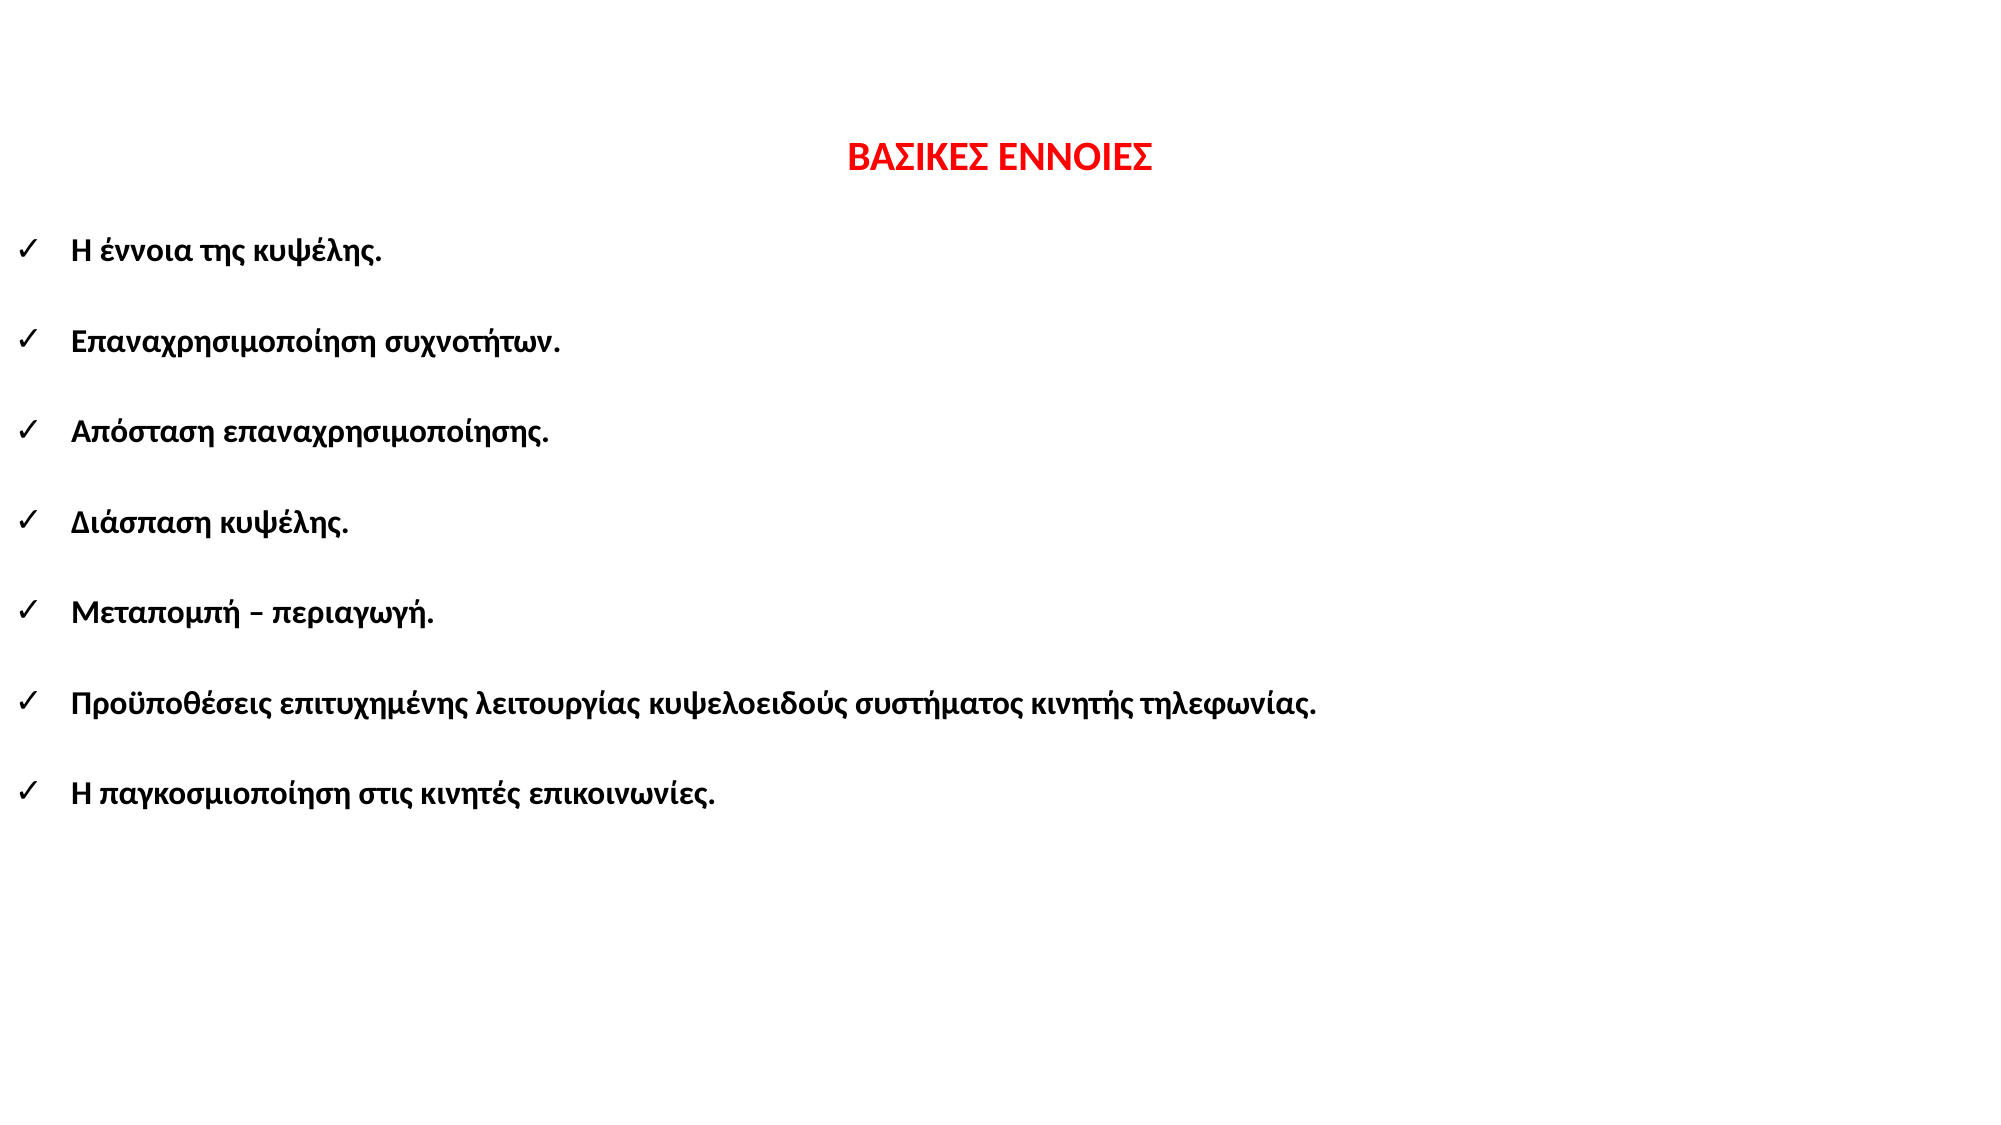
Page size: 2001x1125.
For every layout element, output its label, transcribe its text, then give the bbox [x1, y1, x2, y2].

text_box ΒΑΣΙΚΕΣ ΕΝΝΟΙΕΣ Η έννοια της κυψέλης. Επαναχρησιµοποίηση συχνοτήτων. Απόσταση επαναχρησιµοποίησης. Διάσπαση κυψέλης. Μεταποµπή – περιαγωγή. Προϋποθέσεις επιτυχηµένης λειτουργίας κυψελοειδούς συστήµατος κινητής τηλεφωνίας. H παγκοσµιοποίηση στις κινητές επικοινωνίες. [0, 70, 2000, 819]
